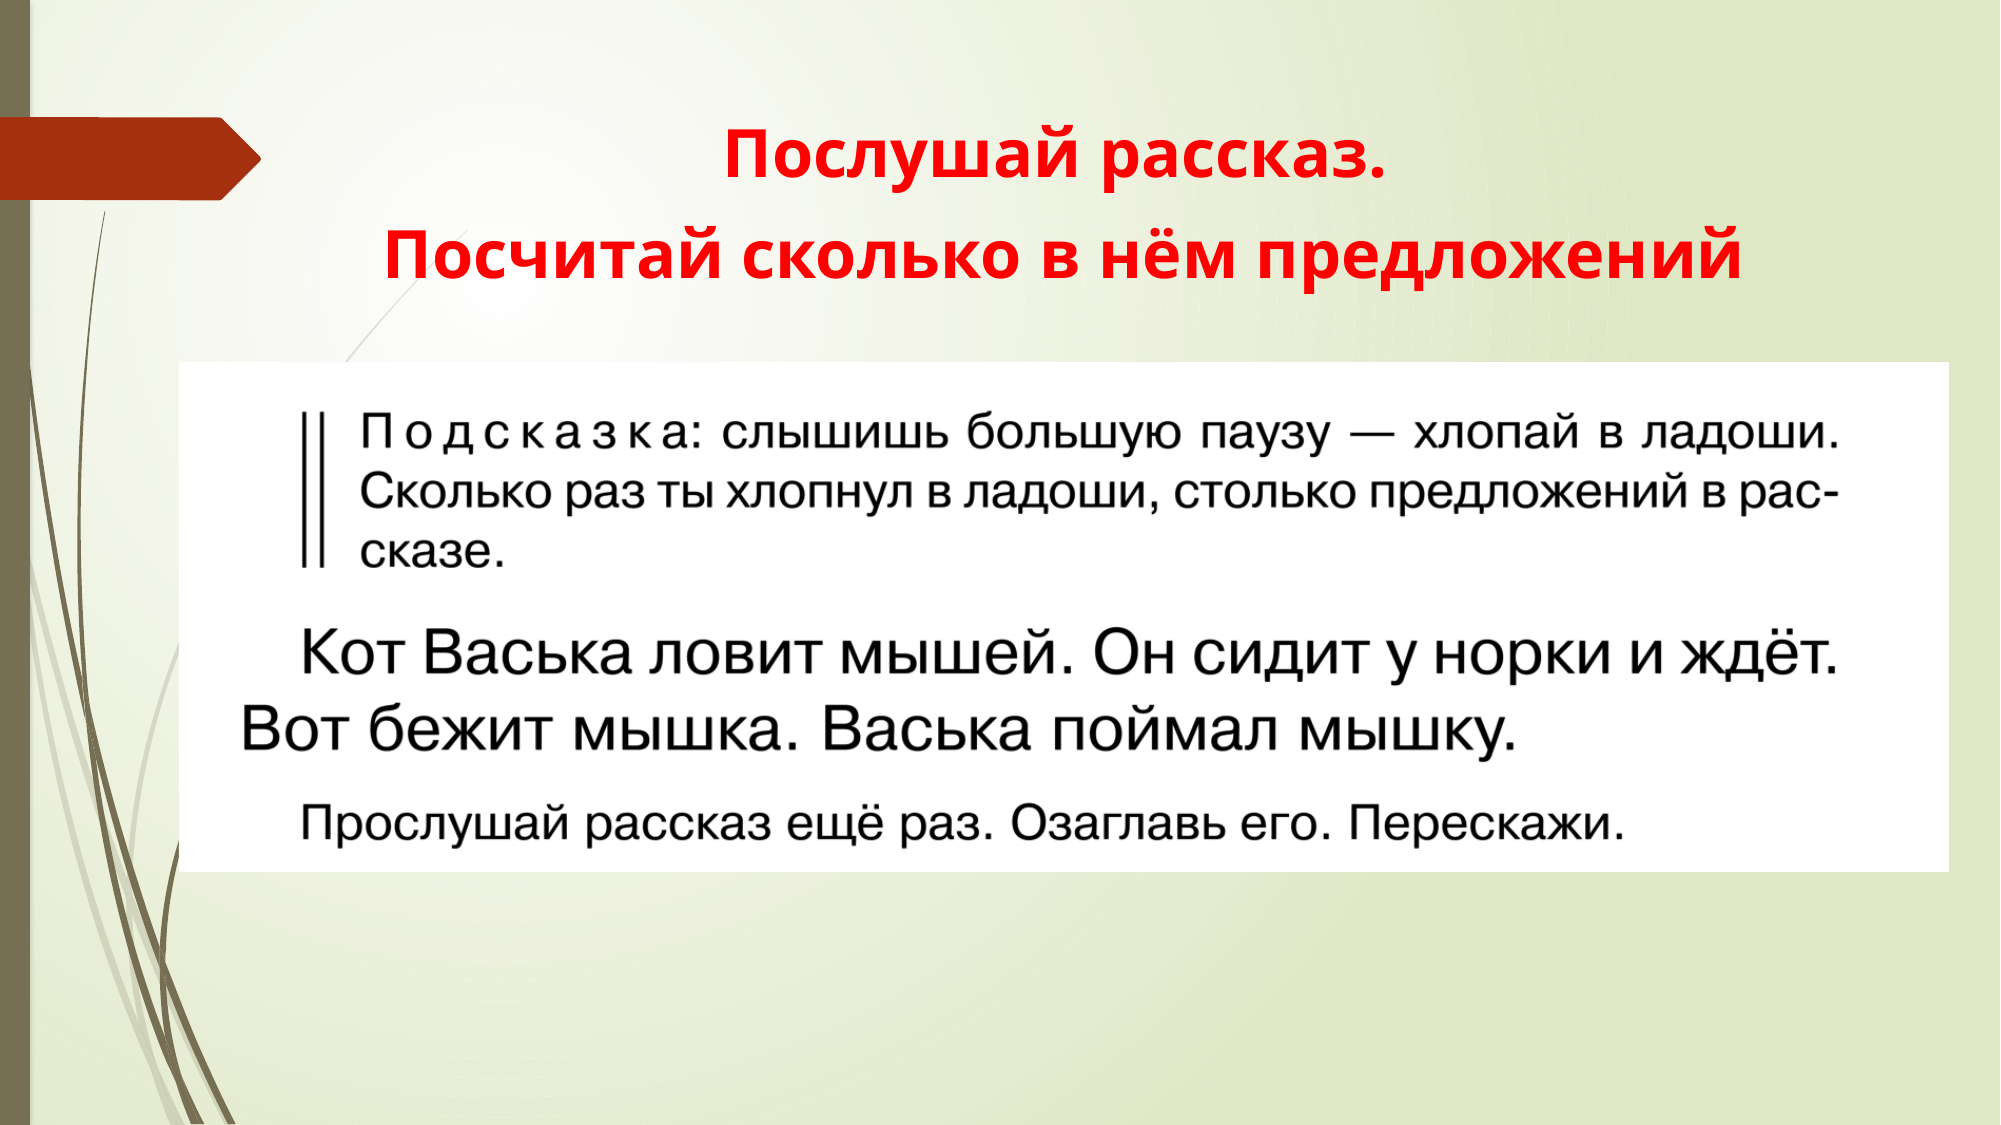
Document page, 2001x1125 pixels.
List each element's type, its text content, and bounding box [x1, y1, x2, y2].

picture [178, 362, 1950, 872]
text_box Послушай рассказ. Посчитай сколько в нём предложений [331, 103, 1796, 254]
